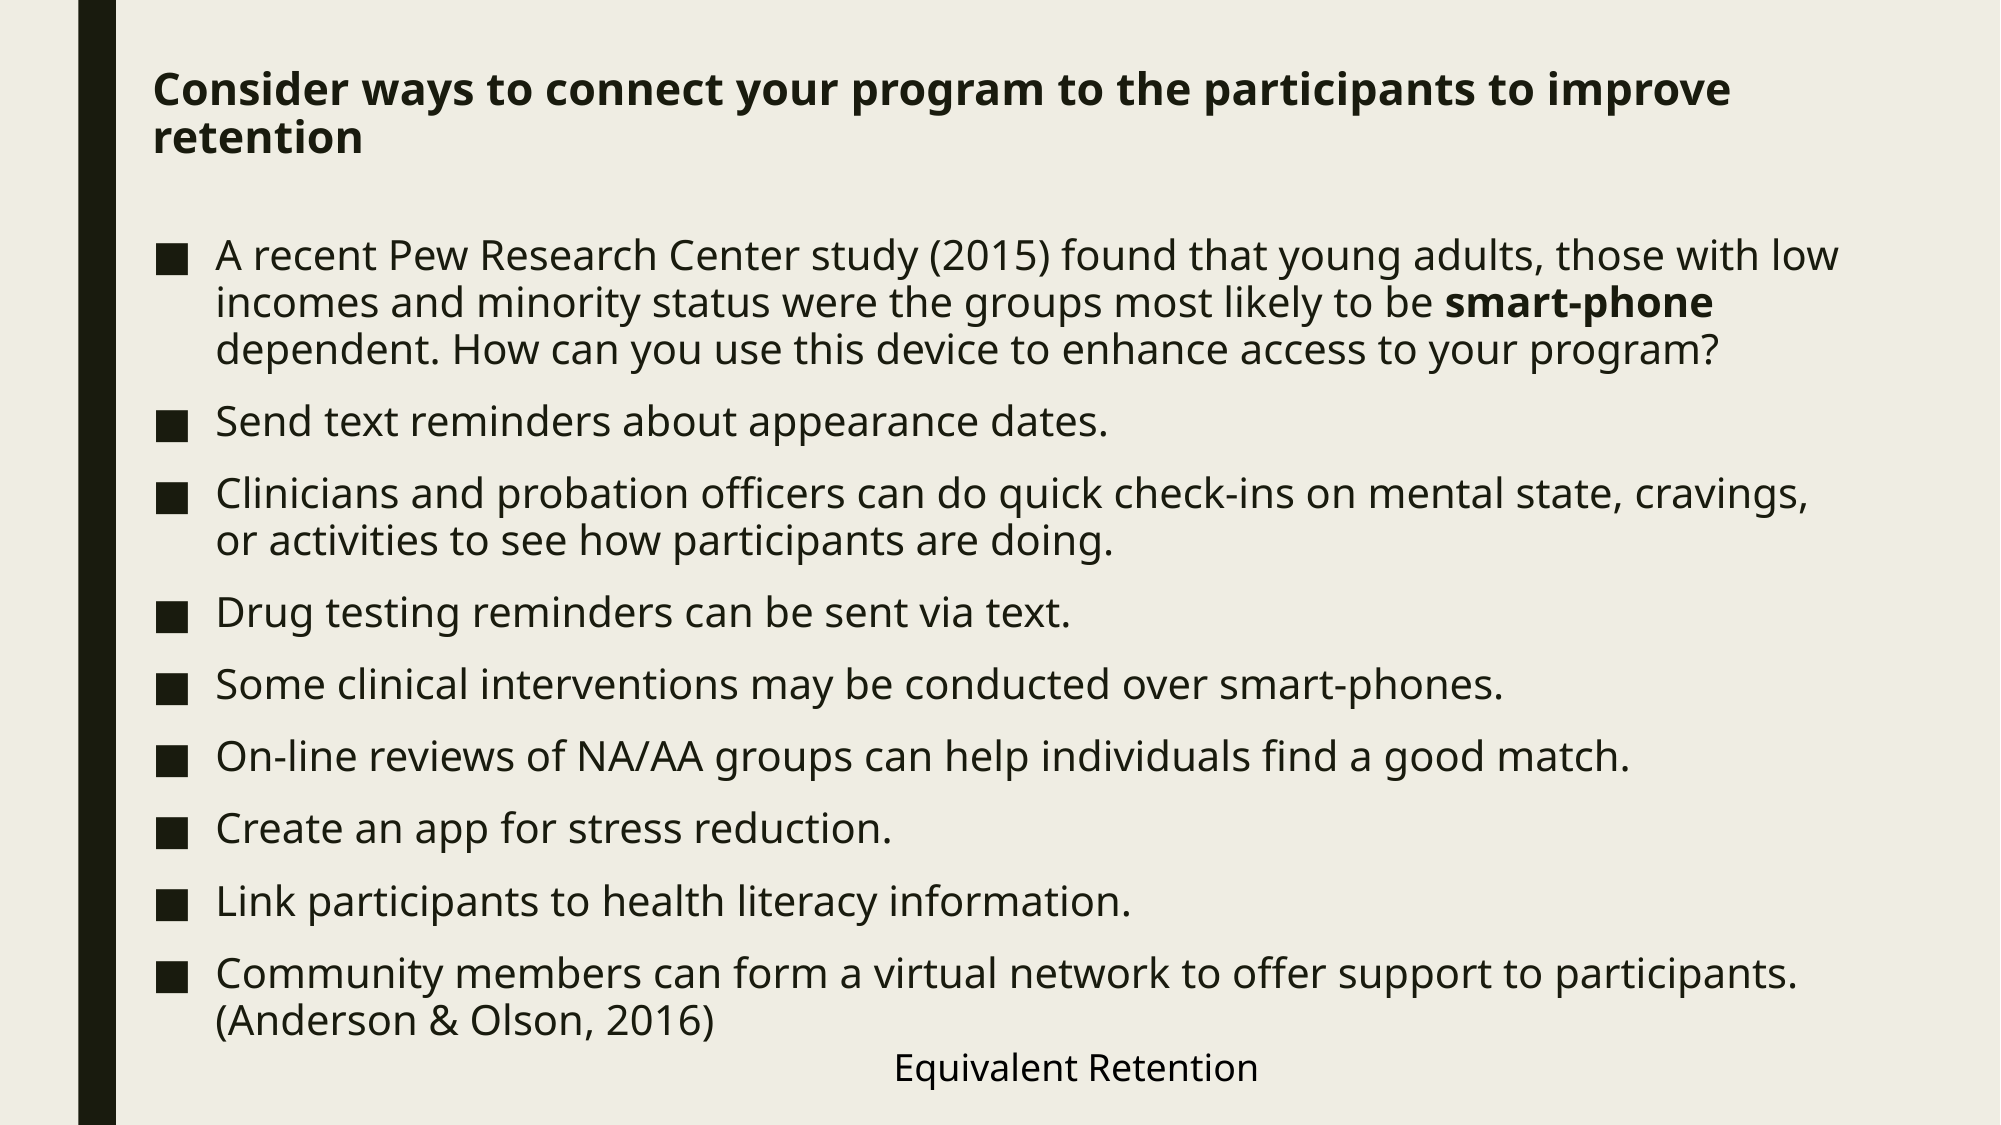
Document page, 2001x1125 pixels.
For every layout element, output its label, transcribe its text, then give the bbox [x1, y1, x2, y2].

title Consider ways to connect your program to the participants to improve retention [137, 59, 1863, 224]
list A recent Pew Research Center study (2015) found that young adults, those with low incomes and minority status were the groups most likely to be smart-phone dependent. How can you use this device to enhance access to your program? Send text reminders about appearance dates. Clinicians and probation officers can do quick check-ins on mental state, cravings, or activities to see how participants are doing. Drug testing reminders can be sent via text. Some clinical interventions may be conducted over smart-phones. On-line reviews of NA/AA groups can help individuals find a good match. Create an app for stress reduction. Link participants to health literacy information. Community members can form a virtual network to offer support to participants. (Anderson & Olson, 2016) [137, 224, 1863, 1067]
text_box Equivalent Retention [878, 1036, 1275, 1096]
